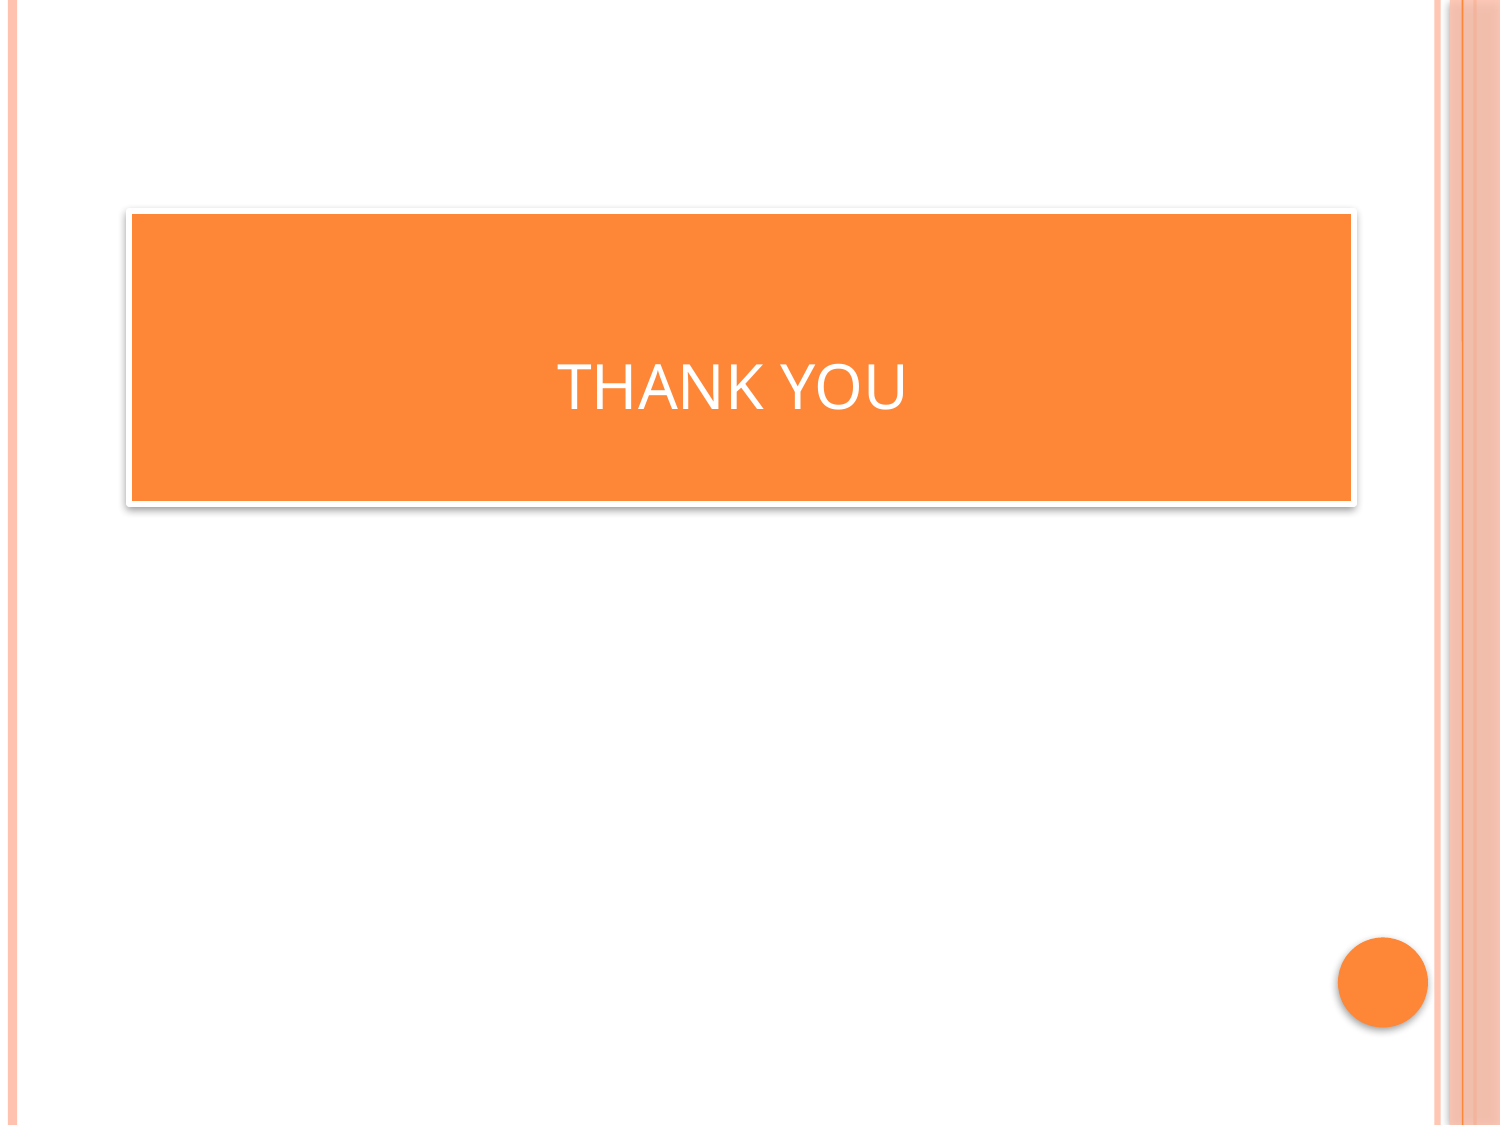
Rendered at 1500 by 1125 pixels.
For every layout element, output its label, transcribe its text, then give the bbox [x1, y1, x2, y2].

title THANK YOU [126, 208, 1357, 507]
